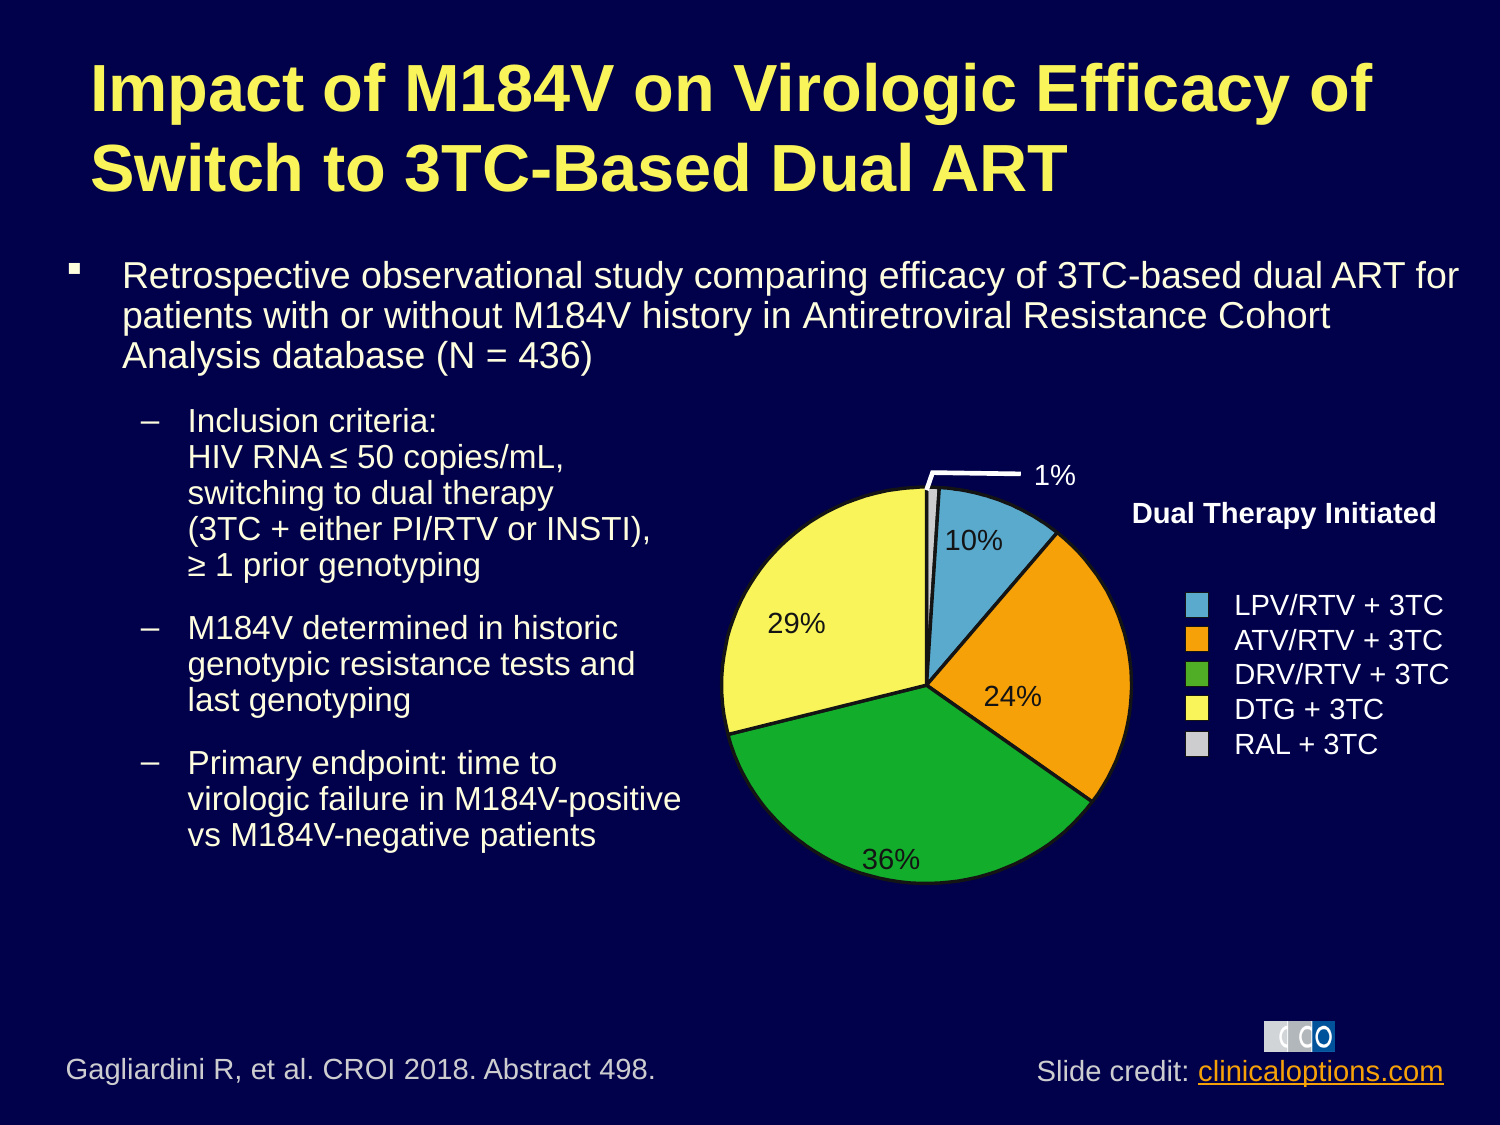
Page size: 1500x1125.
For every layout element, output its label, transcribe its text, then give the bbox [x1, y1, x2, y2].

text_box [721, 486, 1132, 884]
text_box [1185, 661, 1209, 687]
list Retrospective observational study comparing efficacy of 3TC-based dual ART for patients with or without M184V history in Antiretroviral Resistance Cohort Analysis database (N = 436) Inclusion criteria: HIV RNA ≤ 50 copies/mL, switching to dual therapy (3TC + either PI/RTV or INSTI), ≥ 1 prior genotyping M184V determined in historic genotypic resistance tests and last genotyping Primary endpoint: time to virologic failure in M184V-positive vs M184V-negative patients [50, 248, 1479, 998]
text_box [1185, 731, 1209, 757]
text_box [1185, 592, 1209, 618]
text_box 1% [1008, 449, 1103, 485]
text_box [928, 472, 1021, 485]
text_box LPV/RTV + 3TC ATV/RTV + 3TC DRV/RTV + 3TC DTG + 3TC RAL + 3TC [1219, 578, 1500, 768]
title Impact of M184V on Virologic Efficacy of Switch to 3TC-Based Dual ART [75, 34, 1413, 216]
text_box [1185, 626, 1209, 652]
text_box [1185, 695, 1209, 721]
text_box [1020, 1020, 1461, 1096]
text_box Gagliardini R, et al. CROI 2018. Abstract 498. [50, 1043, 1015, 1093]
text_box Dual Therapy Initiated [1133, 487, 1479, 538]
